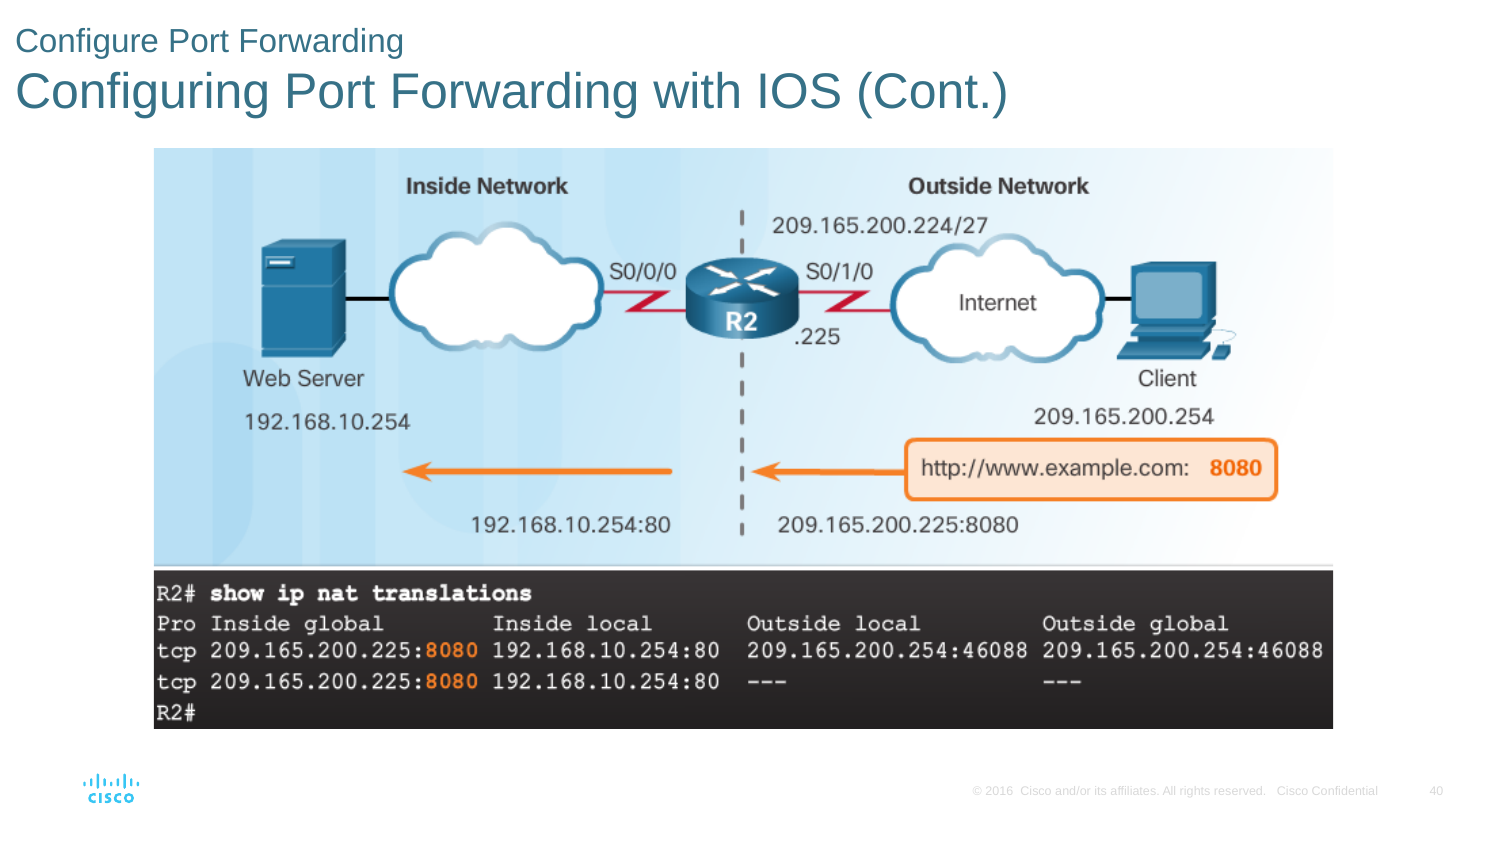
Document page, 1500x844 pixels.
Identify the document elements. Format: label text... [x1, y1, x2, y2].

picture [153, 148, 1334, 730]
title Configure Port Forwarding Configuring Port Forwarding with IOS (Cont.) [0, 6, 1500, 131]
